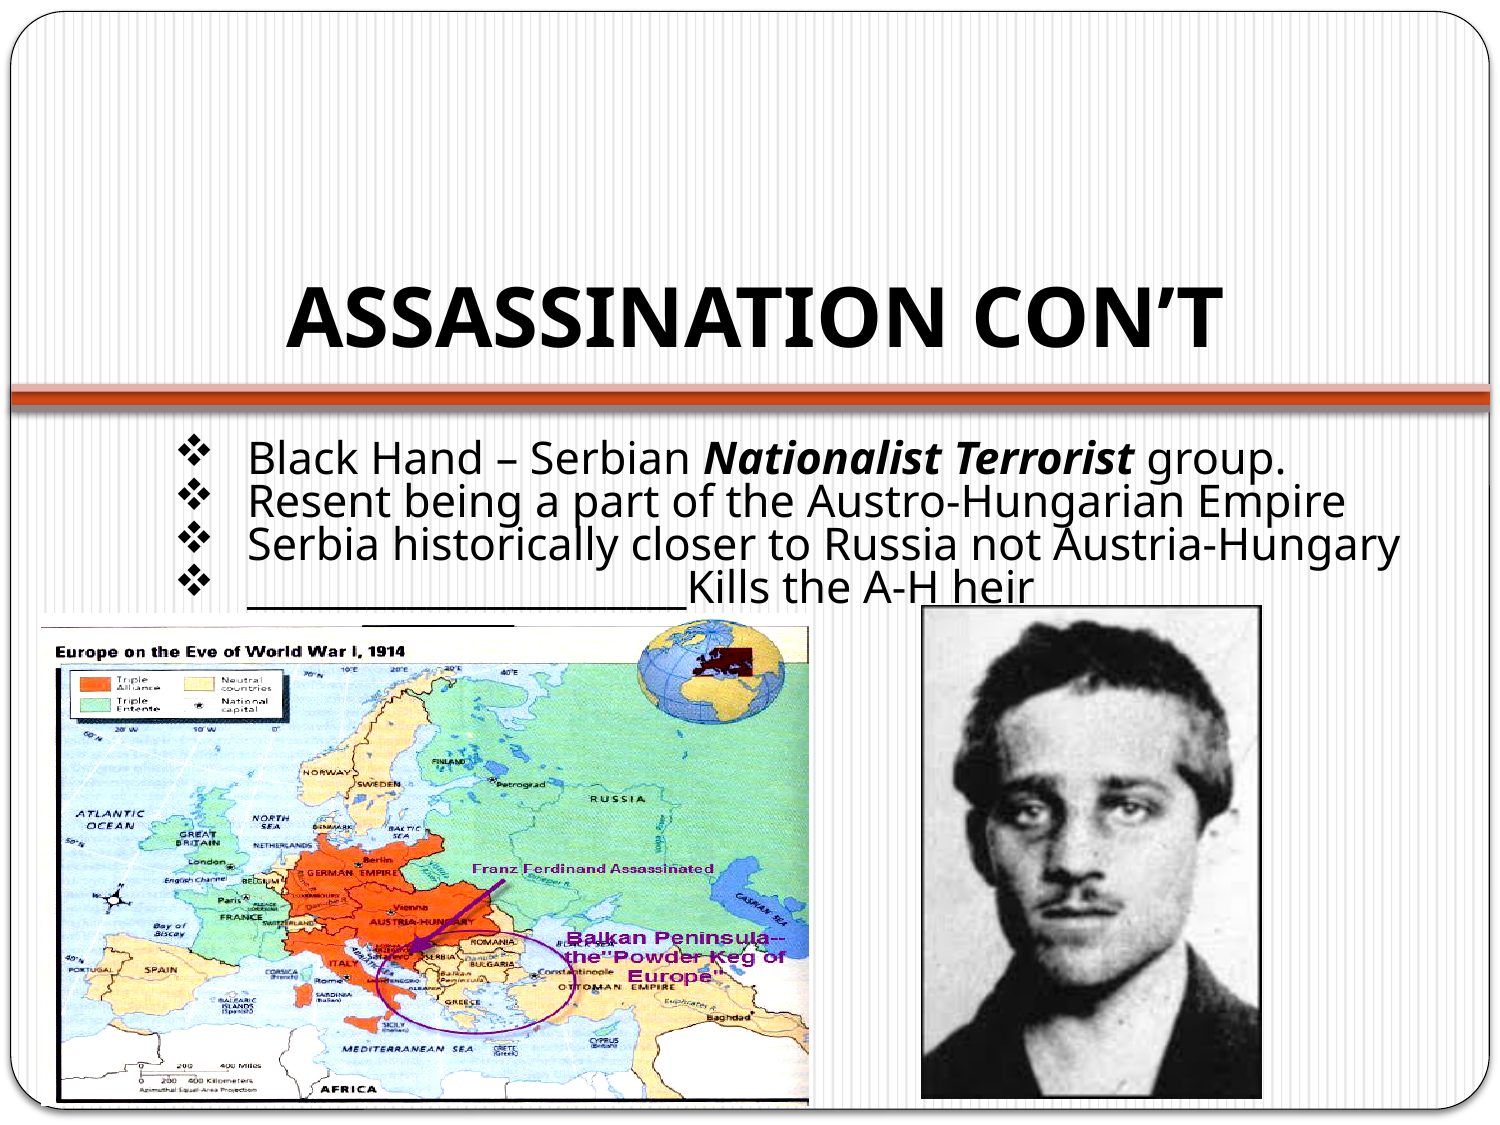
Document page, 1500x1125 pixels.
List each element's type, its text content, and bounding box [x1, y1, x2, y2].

text_box [25, 0, 76, 27]
picture [41, 612, 810, 1106]
title ASSASSINATION CON’T [118, 156, 1394, 380]
picture [921, 605, 1262, 1099]
list Black Hand – Serbian Nationalist Terrorist group. Resent being a part of the Austro-Hungarian Empire Serbia historically closer to Russia not Austria-Hungary ______________________Kills the A-H heir [159, 432, 1417, 633]
